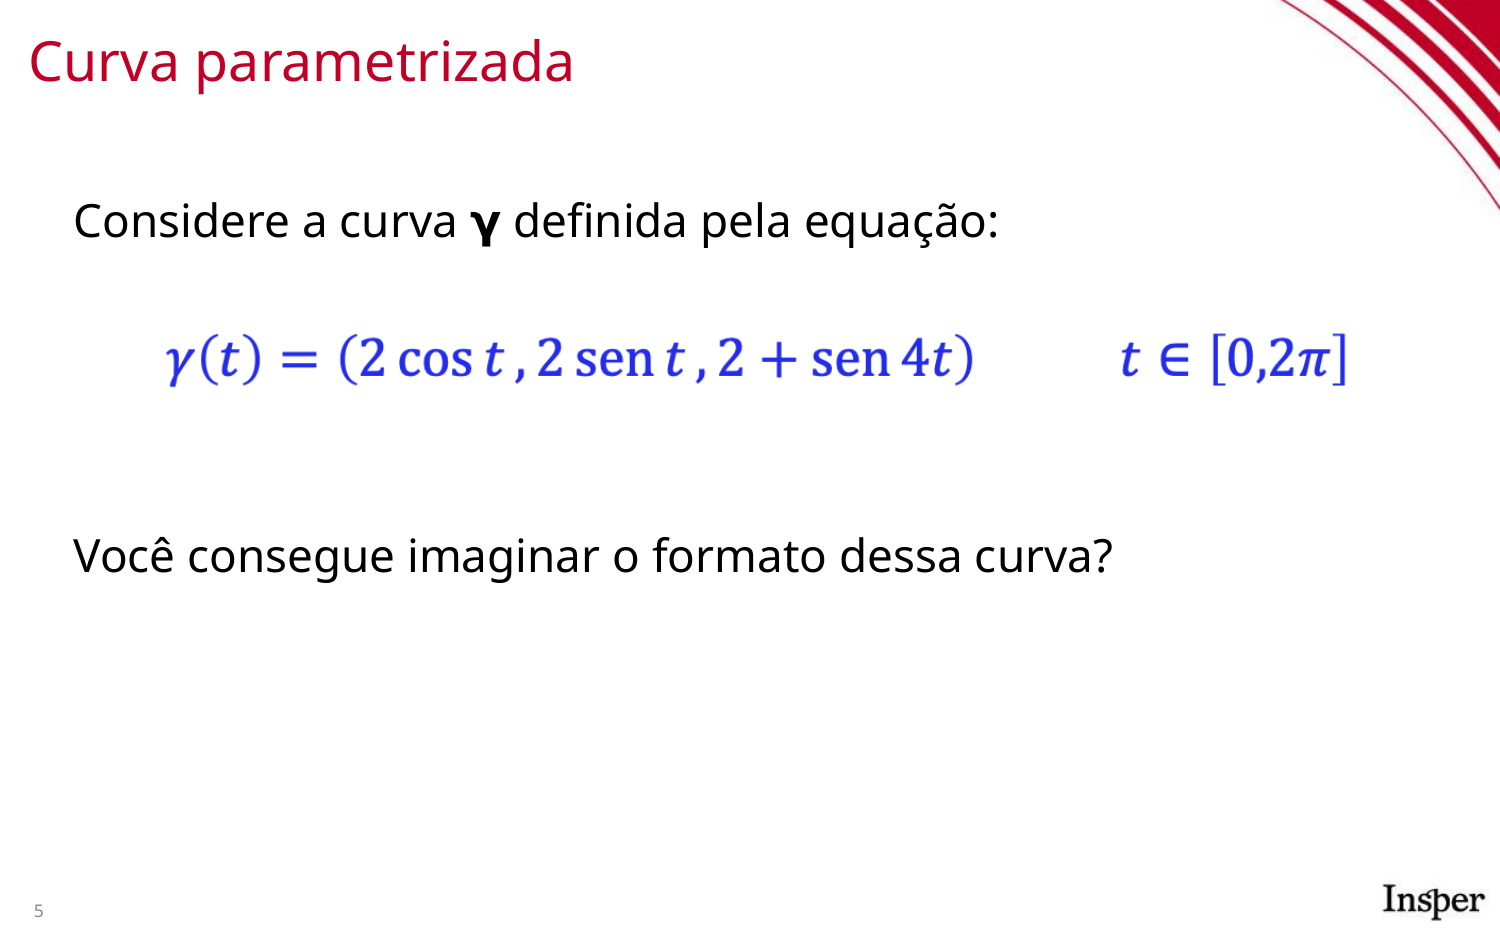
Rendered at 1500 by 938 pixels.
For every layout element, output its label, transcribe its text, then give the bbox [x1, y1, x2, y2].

list Considere a curva 𝝲 definida pela equação: [58, 156, 1442, 271]
title Curva parametrizada [13, 18, 1397, 104]
list Você consegue imaginar o formato dessa curva? [58, 491, 1442, 606]
slide_number 5 [0, 887, 78, 938]
picture [131, 0, 1500, 938]
